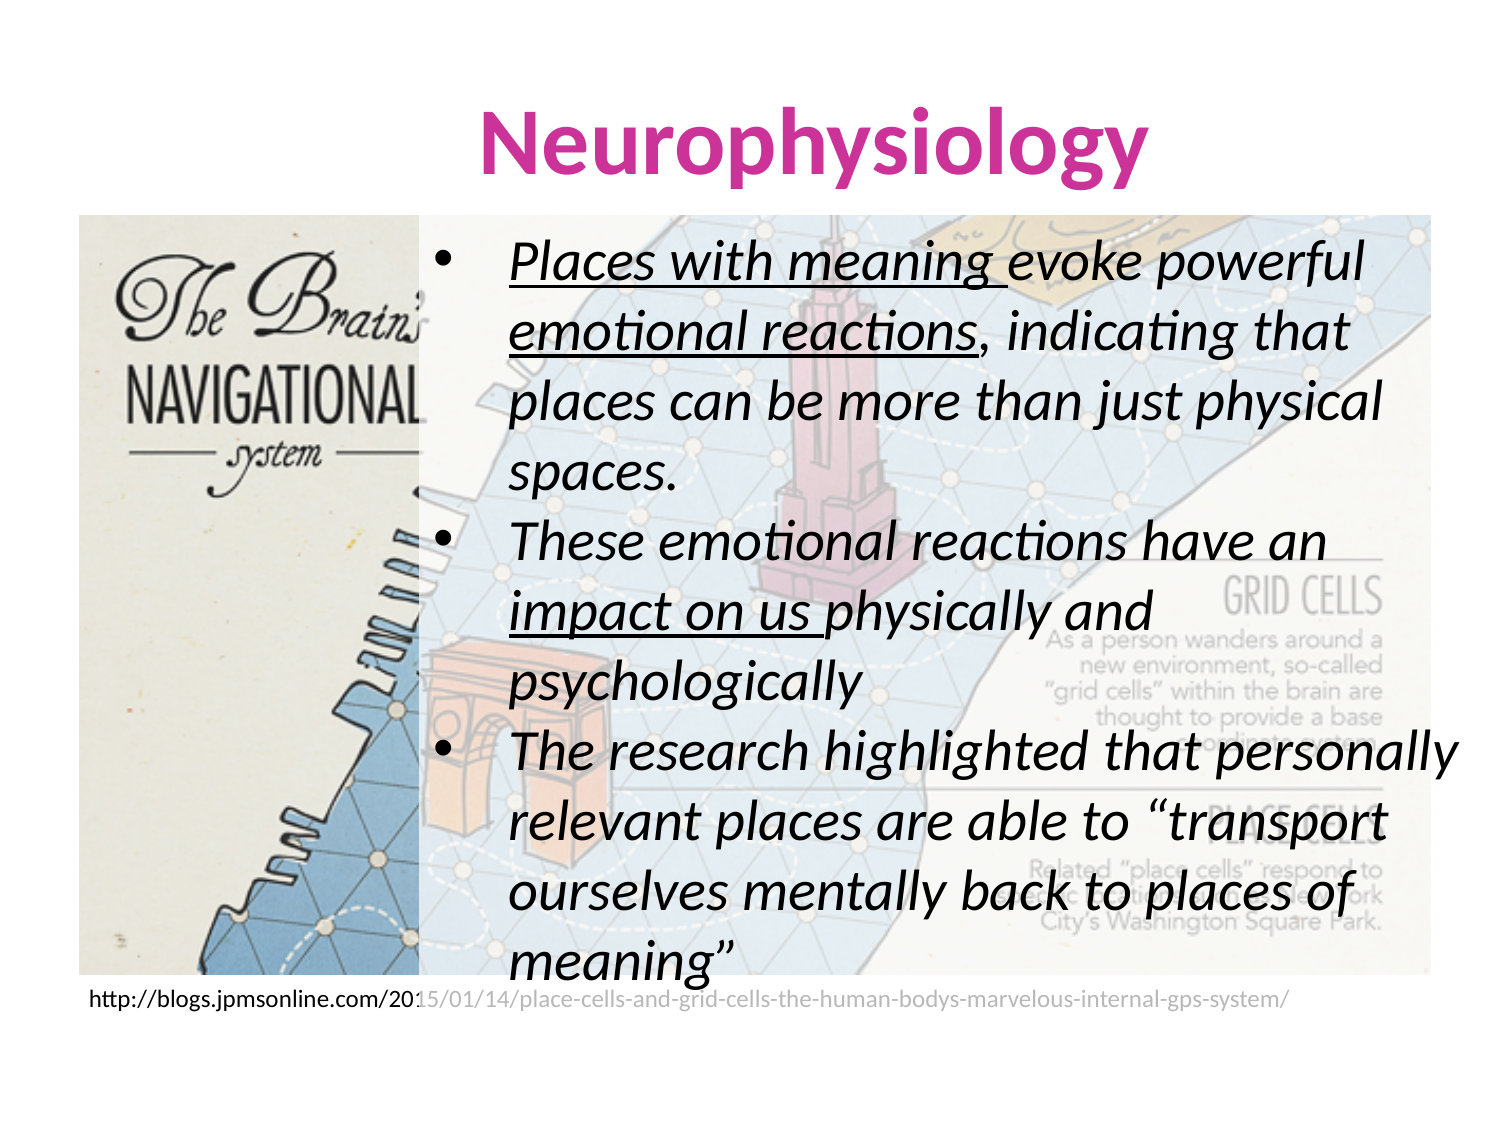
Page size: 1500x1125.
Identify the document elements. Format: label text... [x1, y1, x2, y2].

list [79, 214, 1432, 976]
title Neurophysiology [206, 42, 1424, 213]
text_box Places with meaning evoke powerful emotional reactions, indicating that places can be more than just physical spaces. These emotional reactions have an impact on us physically and psychologically The research highlighted that personally relevant places are able to “transport ourselves mentally back to places of meaning” [419, 215, 1500, 1070]
text_box http://blogs.jpmsonline.com/2015/01/14/place-cells-and-grid-cells-the-human-bodys-marvelous-internal-gps-system/ [73, 975, 419, 1020]
